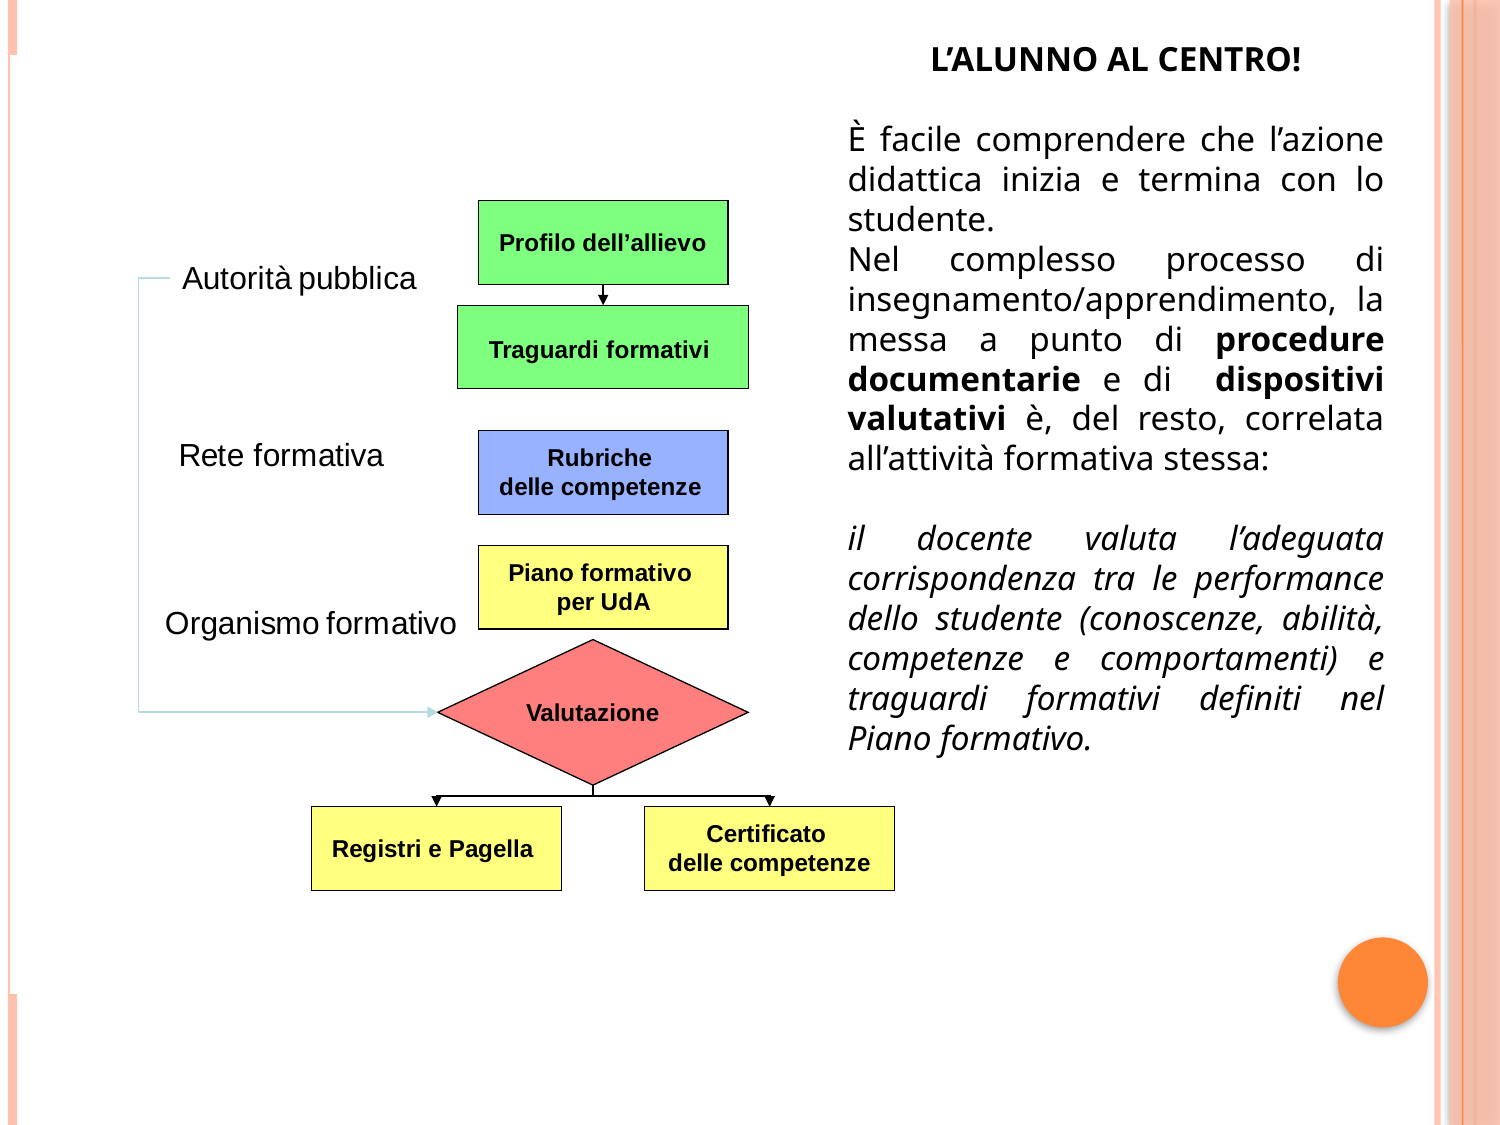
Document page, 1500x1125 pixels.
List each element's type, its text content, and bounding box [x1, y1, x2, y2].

text_box L’ALUNNO AL CENTRO! È facile comprendere che l’azione didattica inizia e termina con lo studente. Nel complesso processo di insegnamento/apprendimento, la messa a punto di procedure documentarie e di dispositivi valutativi è, del resto, correlata all’attività formativa stessa: il docente valuta l’adeguata corrispondenza tra le performance dello studente (conoscenze, abilità, competenze e comportamenti) e traguardi formativi definiti nel Piano formativo. [832, 30, 1400, 765]
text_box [9, 53, 1259, 995]
